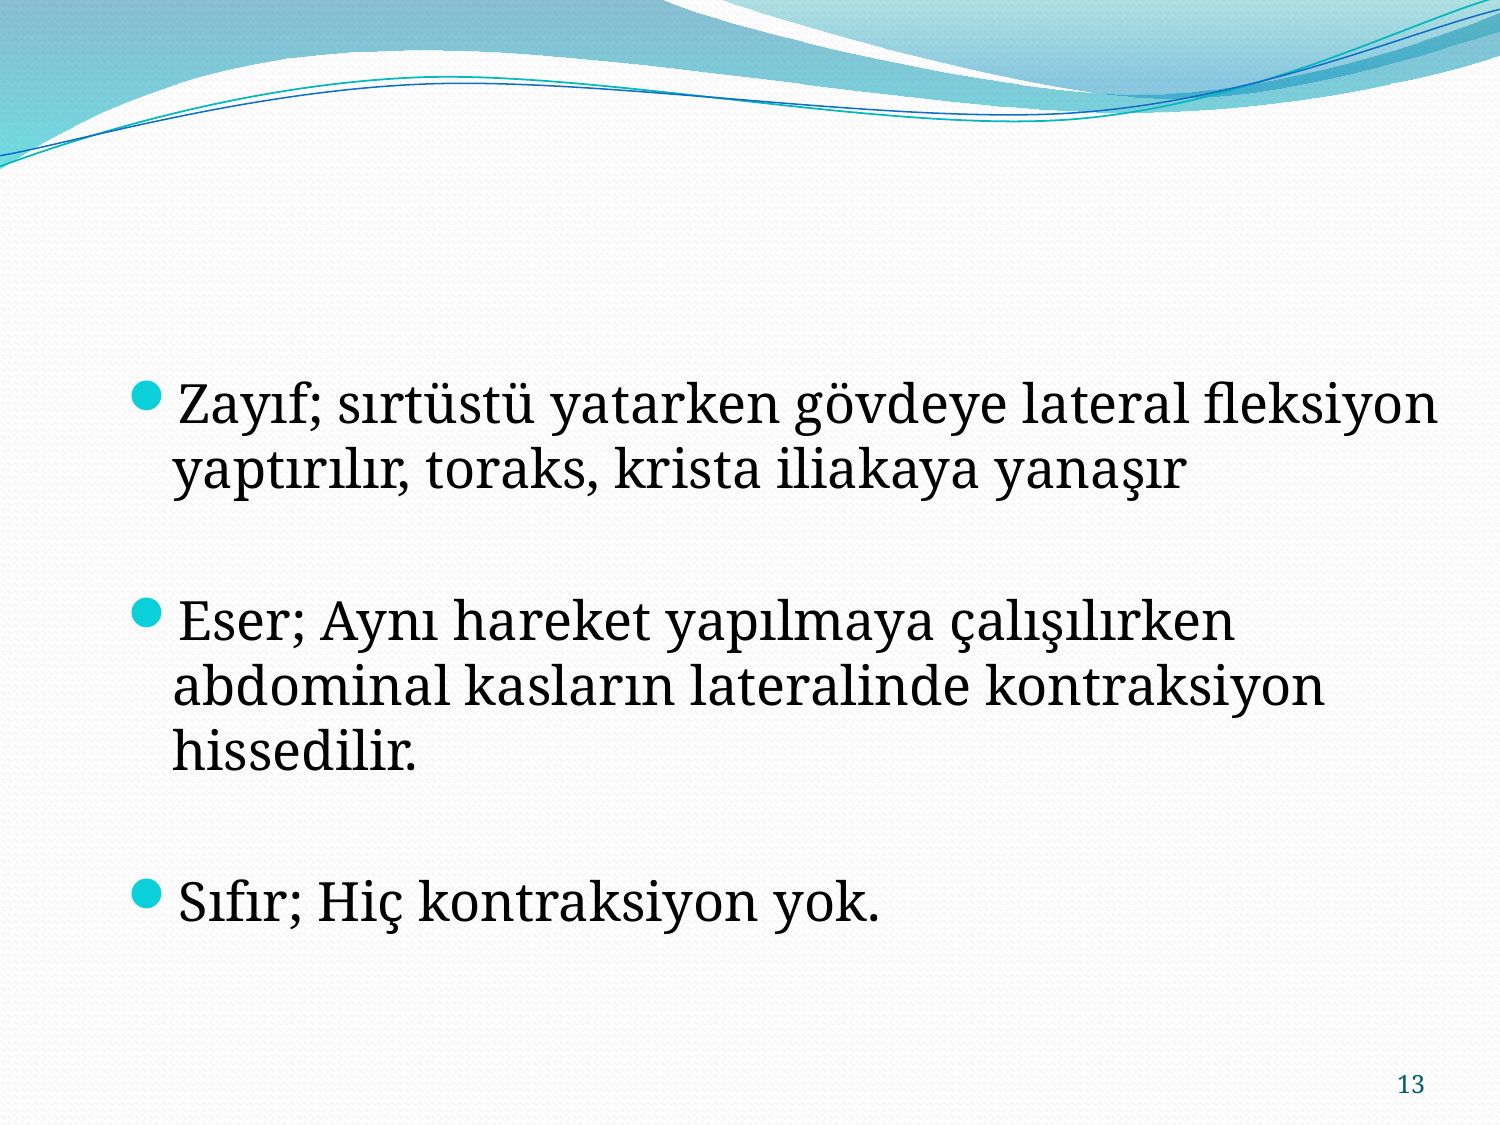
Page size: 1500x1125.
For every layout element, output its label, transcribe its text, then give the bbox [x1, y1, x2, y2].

slide_number 13 [1299, 1042, 1425, 1103]
list Zayıf; sırtüstü yatarken gövdeye lateral fleksiyon yaptırılır, toraks, krista iliakaya yanaşır Eser; Aynı hareket yapılmaya çalışılırken abdominal kasların lateralinde kontraksiyon hissedilir. Sıfır; Hiç kontraksiyon yok. [112, 362, 1469, 1006]
